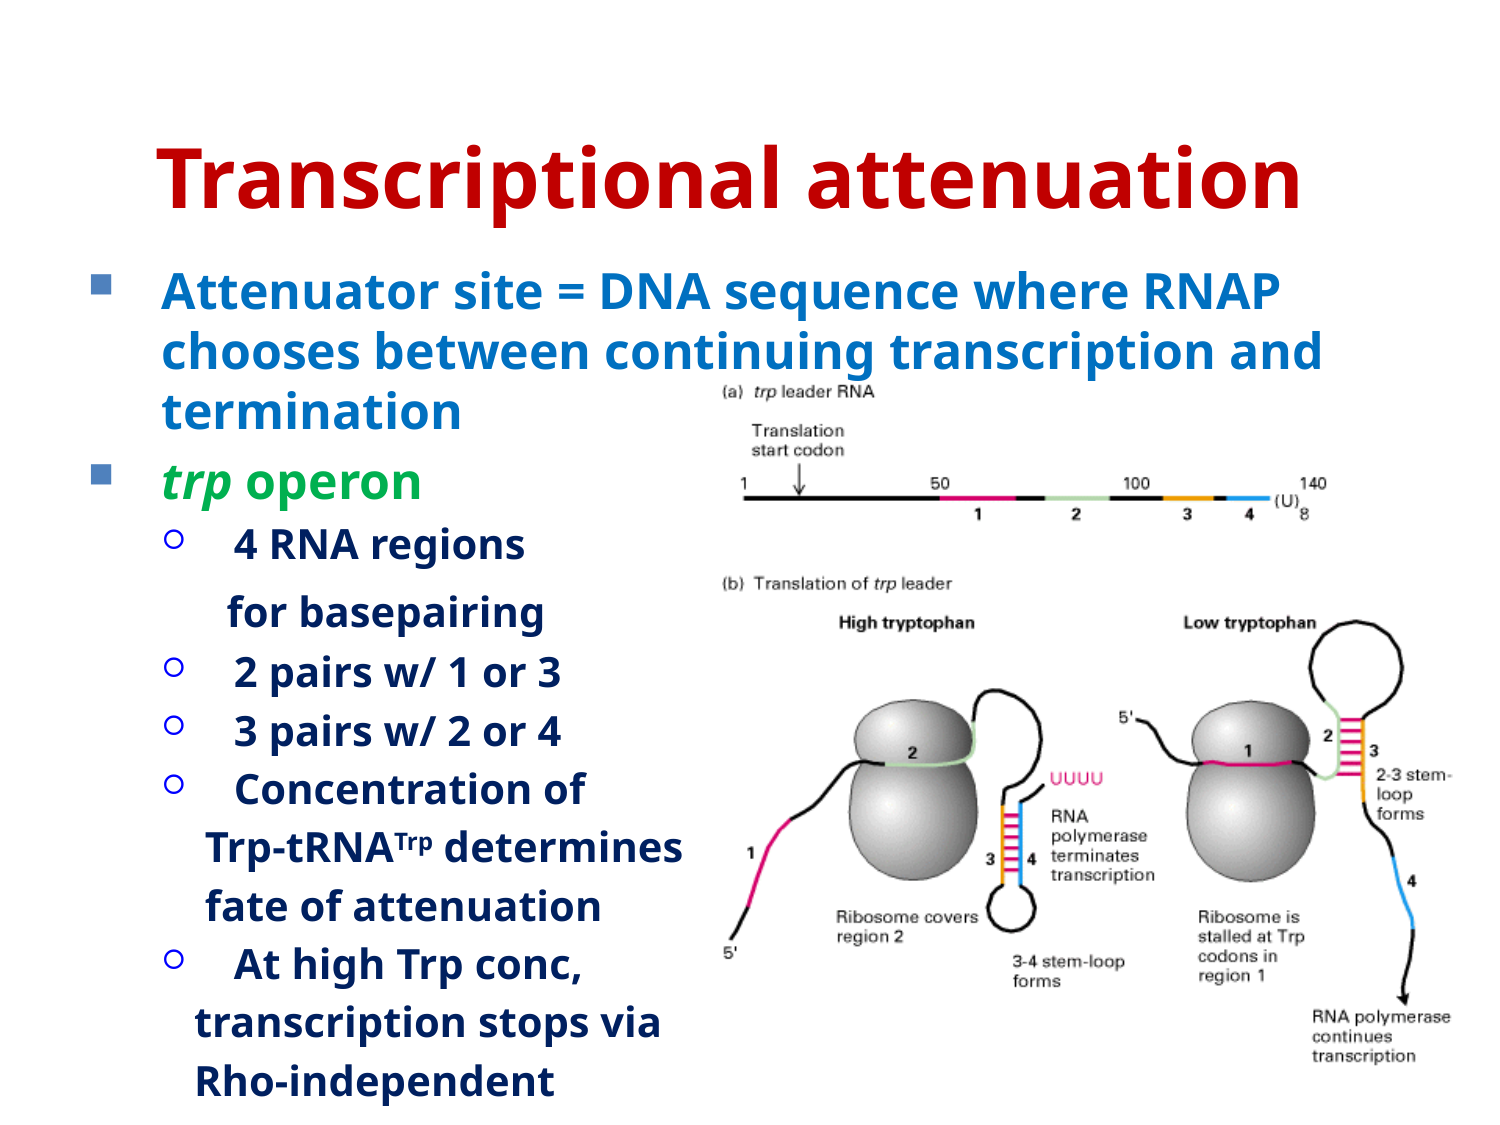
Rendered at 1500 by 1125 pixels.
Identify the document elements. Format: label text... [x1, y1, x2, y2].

text_box Attenuator site = DNA sequence where RNAP chooses between continuing transcription and termination trp operon 4 RNA regions for basepairing 2 pairs w/ 1 or 3 3 pairs w/ 2 or 4 Concentration of Trp-tRNATrp determines fate of attenuation At high Trp conc, transcription stops via Rho-independent [73, 252, 1424, 963]
text_box Transcriptional attenuation [74, 45, 1425, 233]
picture [721, 378, 1454, 1067]
